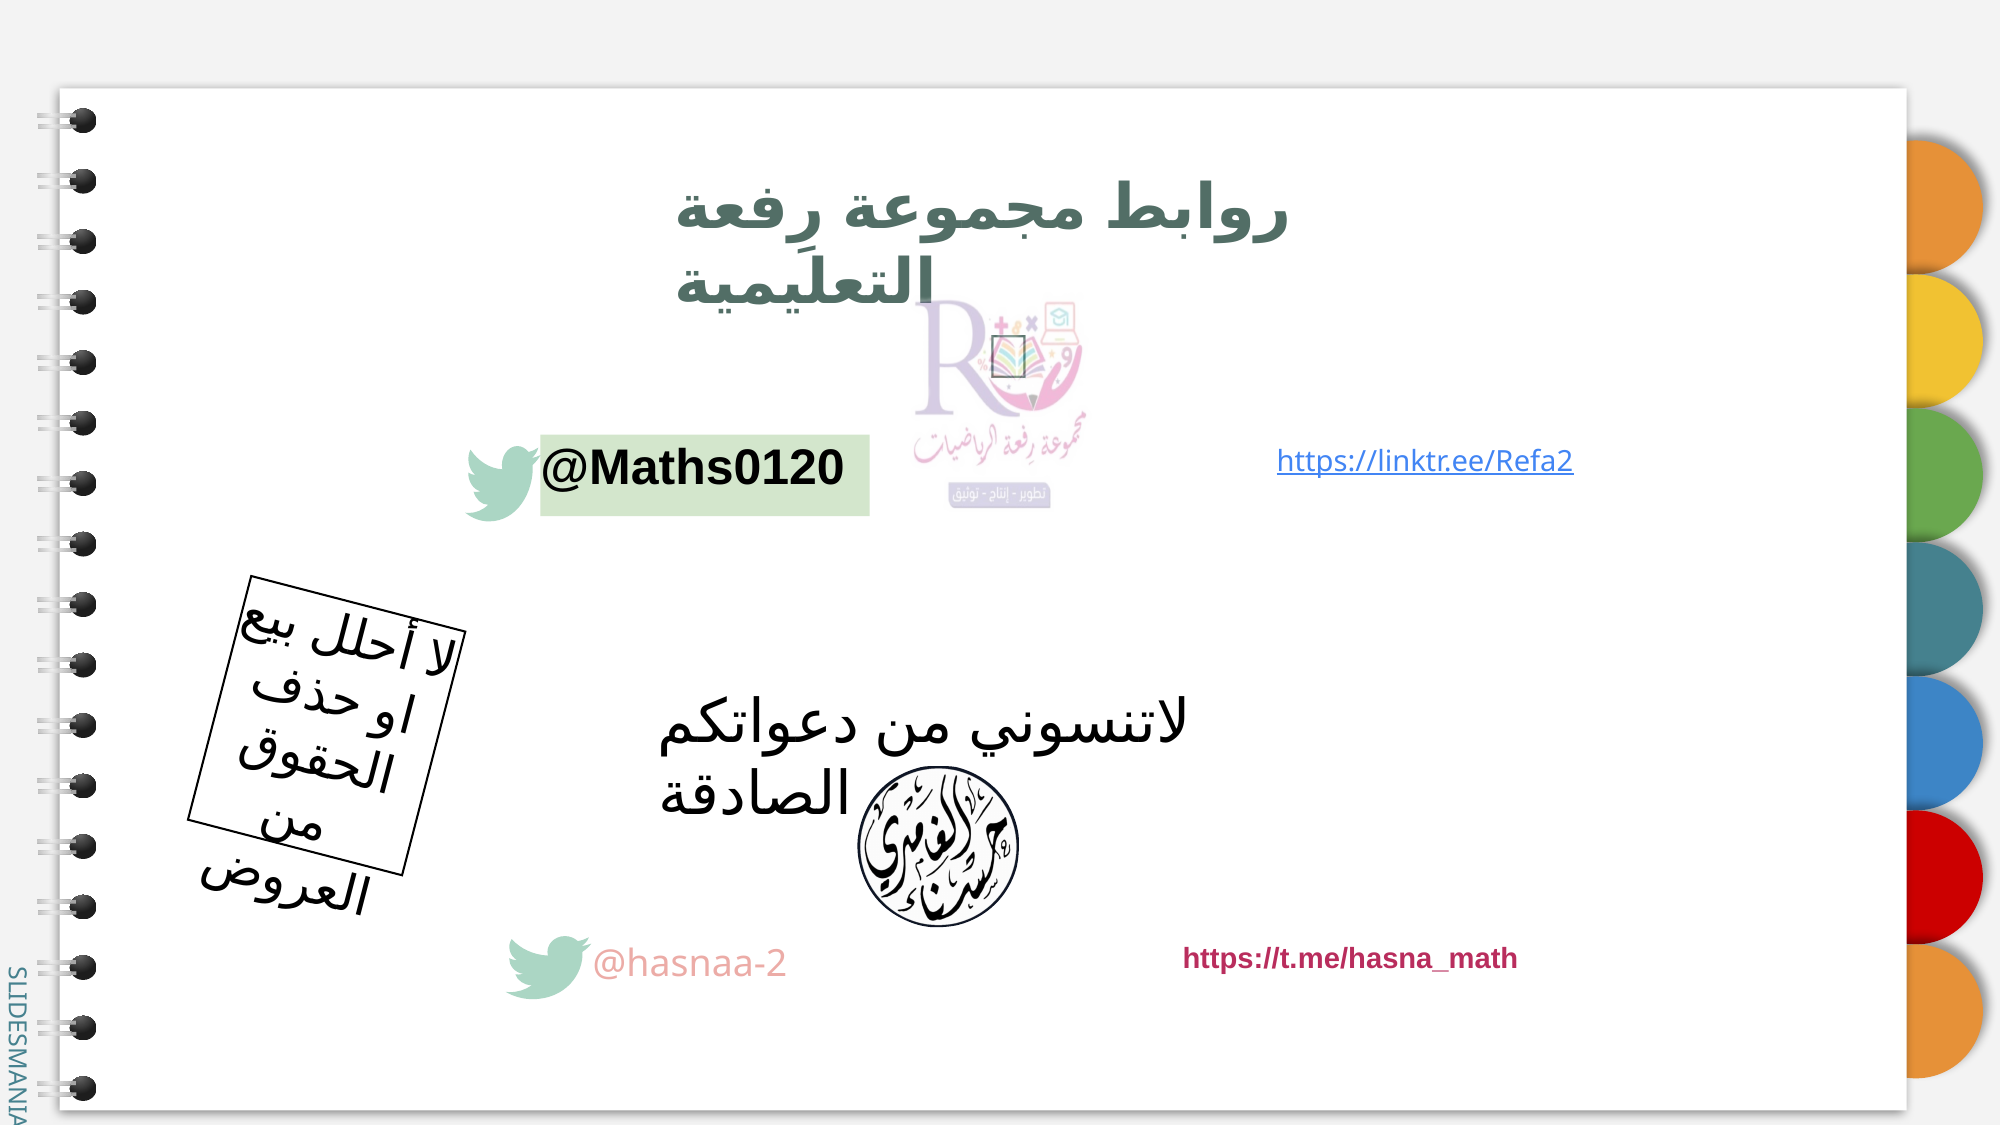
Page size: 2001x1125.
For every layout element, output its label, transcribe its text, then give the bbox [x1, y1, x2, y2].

picture [857, 765, 1020, 928]
text_box [505, 936, 592, 1000]
text_box https://linktr.ee/Refa2 [1223, 441, 1574, 477]
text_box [540, 434, 870, 517]
text_box لا أحلل بيع او حذف الحقوق من العروض [187, 576, 466, 876]
text_box روابط مجموعة رِفعة التعليمية 🔻 [674, 165, 1361, 391]
text_box لاتنسوني من دعواتكم الصادقة [657, 681, 1288, 827]
text_box https://t.me/hasna_math [1182, 939, 1615, 975]
picture [909, 231, 1127, 512]
text_box @hasnaa-2 [577, 924, 924, 1000]
text_box [465, 446, 540, 522]
